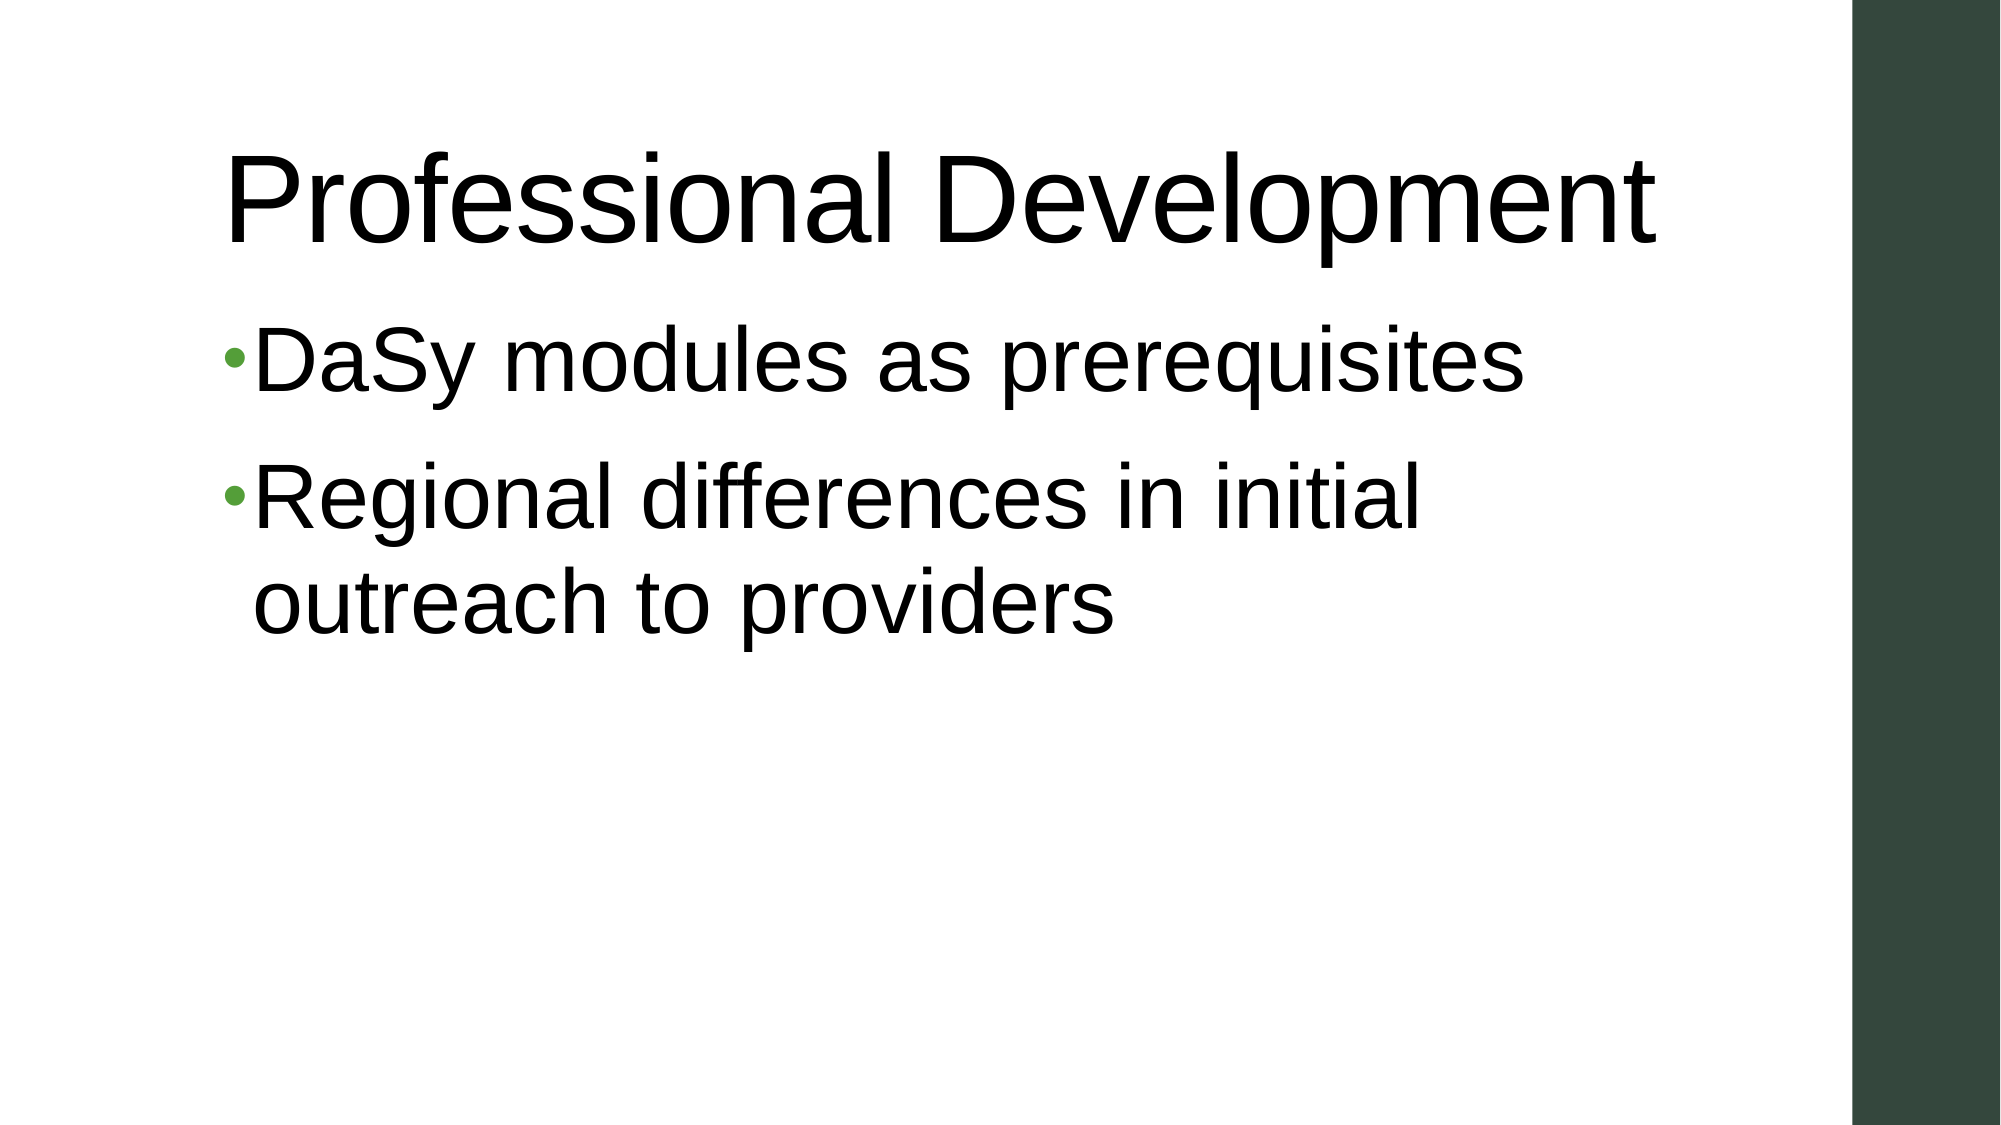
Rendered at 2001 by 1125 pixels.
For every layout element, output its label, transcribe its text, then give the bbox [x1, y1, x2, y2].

list DaSy modules as prerequisites Regional differences in initial outreach to providers [206, 299, 1617, 1014]
title Professional Development [206, 60, 1797, 278]
